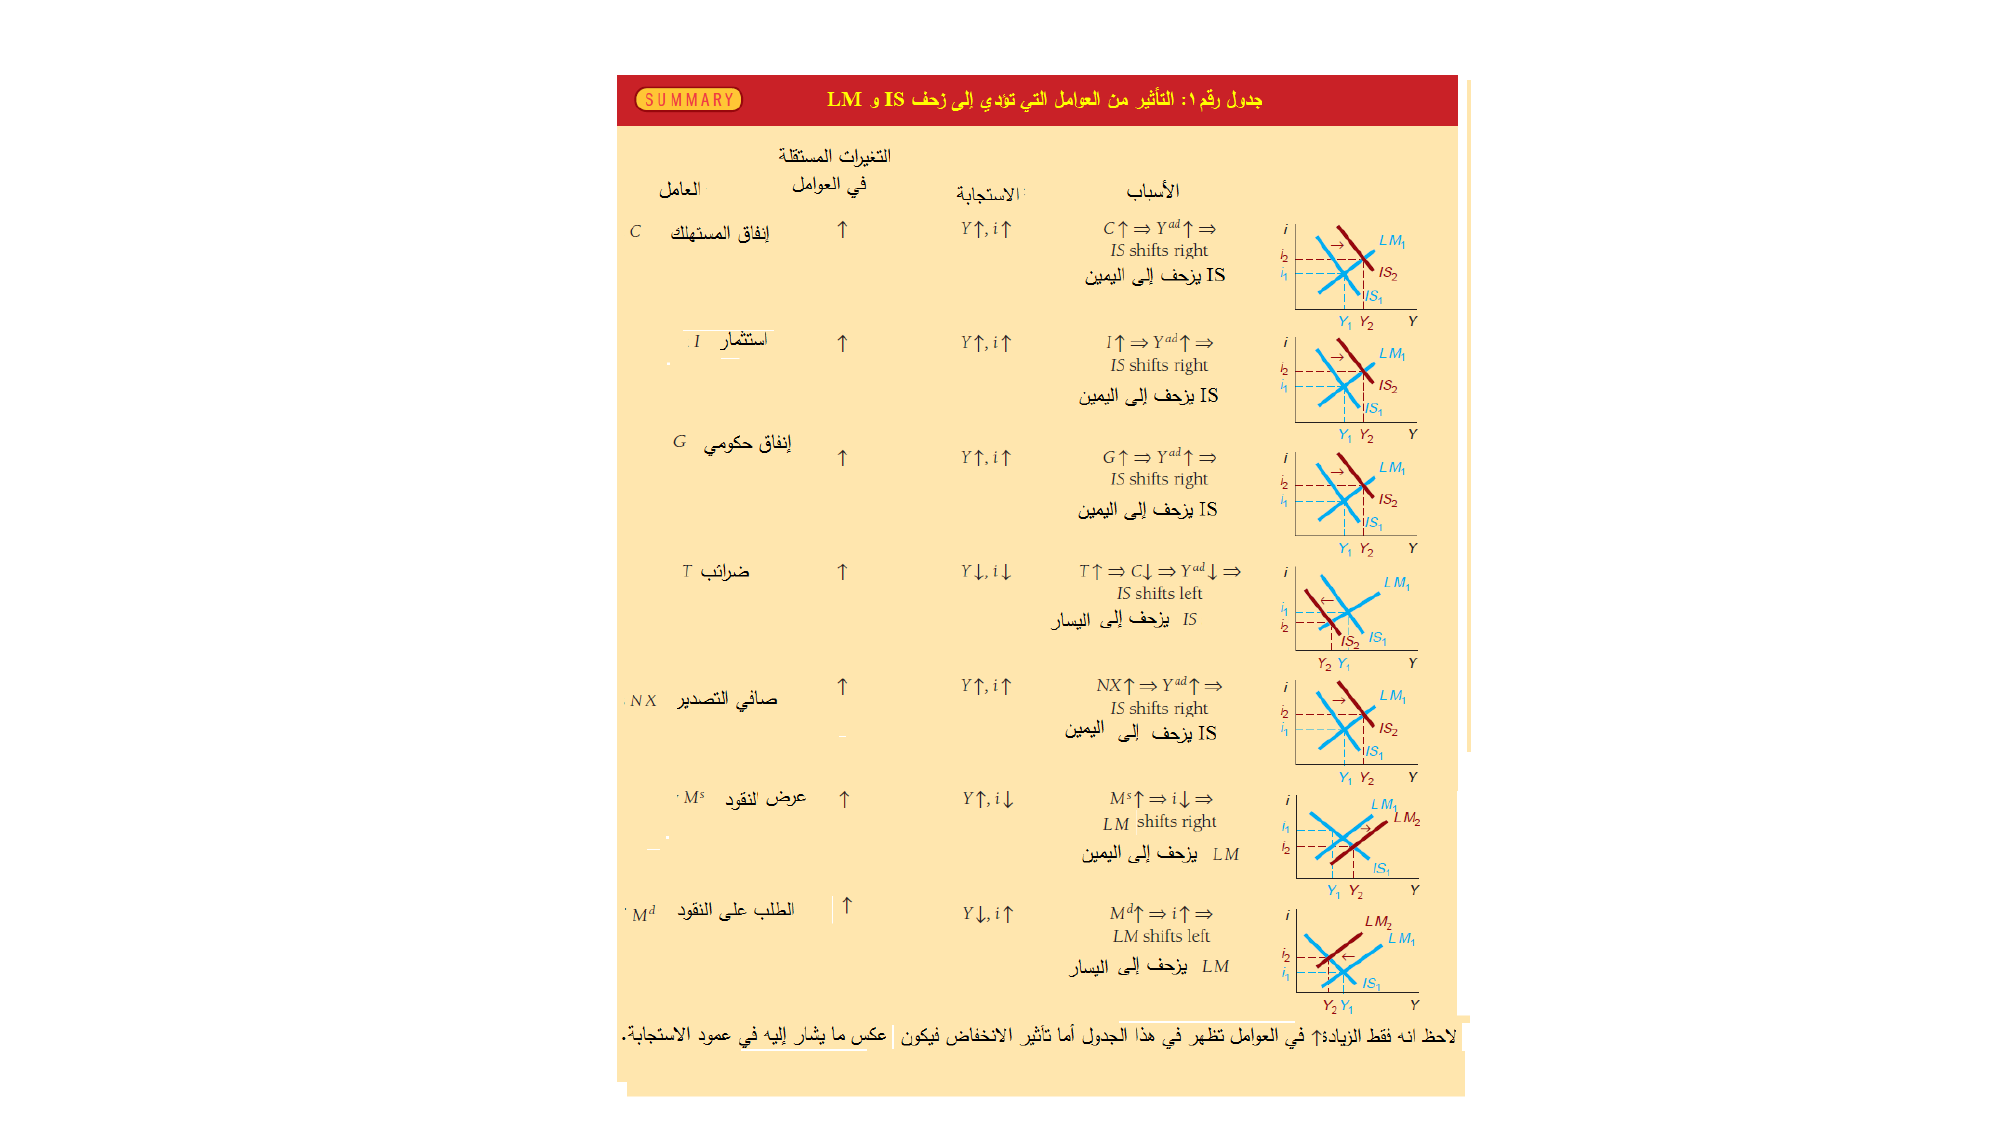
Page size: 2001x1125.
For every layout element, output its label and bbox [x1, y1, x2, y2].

picture [567, 46, 1494, 1108]
